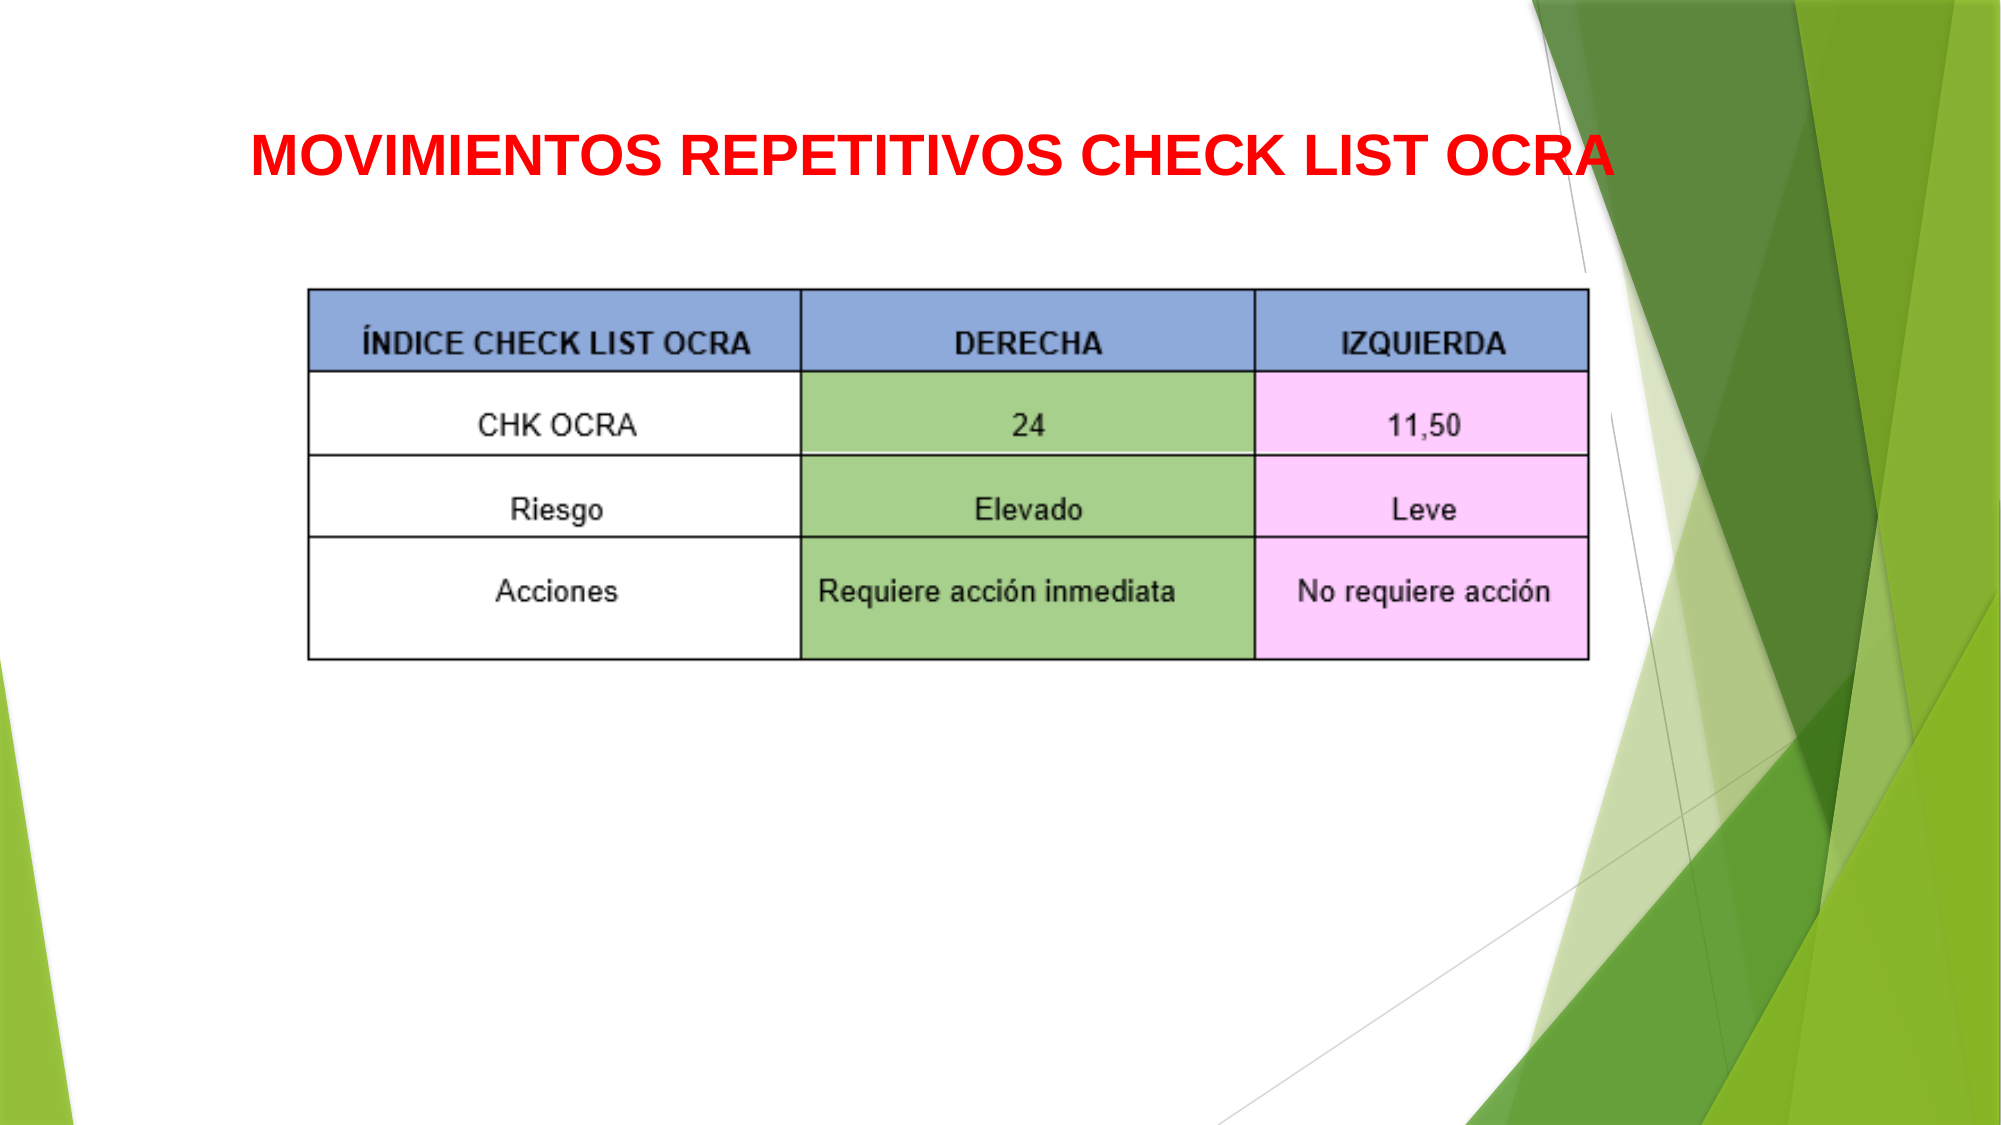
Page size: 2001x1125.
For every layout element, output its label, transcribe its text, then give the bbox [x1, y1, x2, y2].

picture [282, 273, 1612, 686]
text_box MOVIMIENTOS REPETITIVOS CHECK LIST OCRA [235, 109, 1648, 240]
